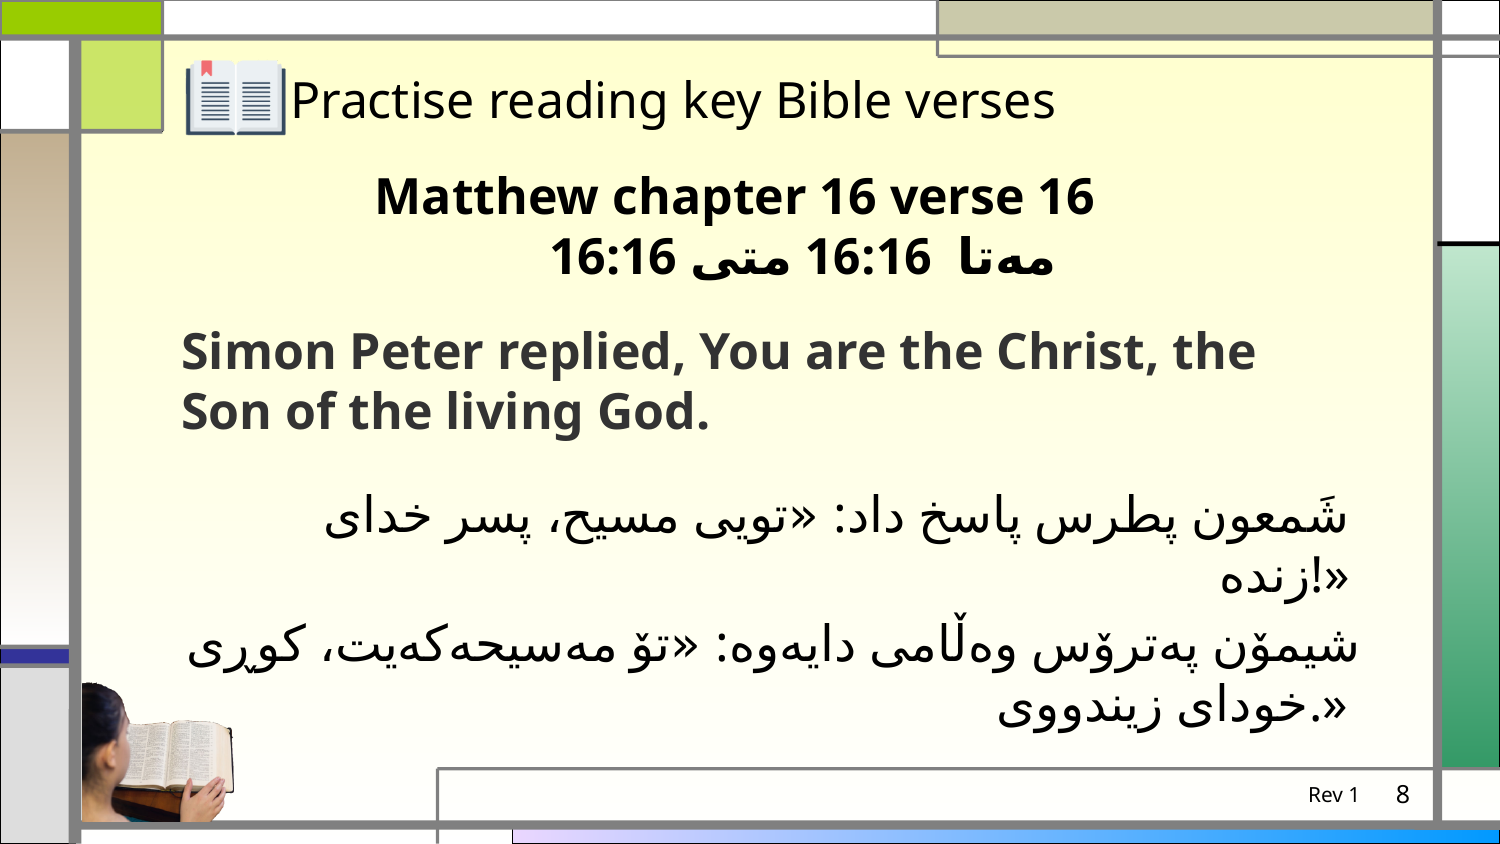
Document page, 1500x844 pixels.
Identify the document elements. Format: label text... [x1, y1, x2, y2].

picture [176, 53, 291, 143]
text_box شیمۆن پەترۆس وەڵامی دایەوە: «تۆ مەسیحەکەیت، کوڕی خودای زیندووی.» [112, 604, 1376, 740]
text_box Practise reading key Bible verses [147, 15, 1199, 181]
text_box Matthew chapter 16 verse 16 16:16 مەتا 16:16 متی [126, 157, 1111, 292]
text_box شَمعون پطرس پاسخ داد: «تویی مسیح، پسر خدای زنده!» [177, 474, 1365, 604]
text_box Simon Peter replied, You are the Christ, the Son of the living God. [166, 312, 1376, 452]
picture [81, 682, 235, 822]
text_box Rev 1 [1293, 774, 1387, 814]
slide_number 8 [1074, 770, 1425, 818]
